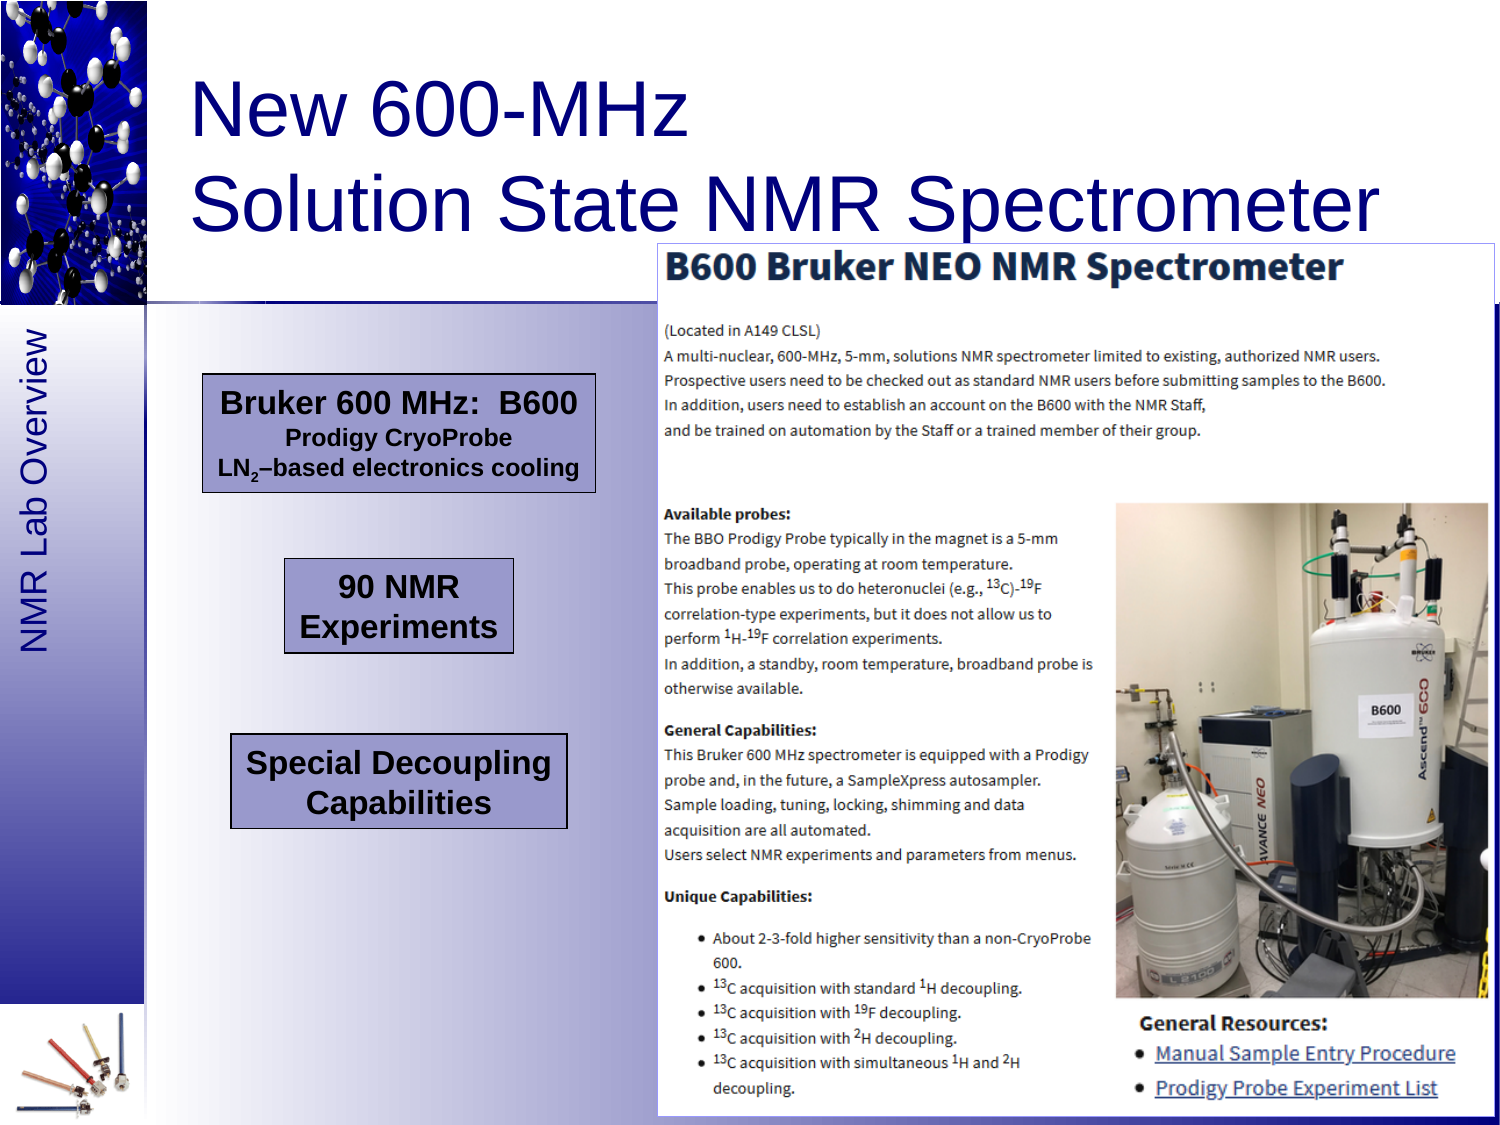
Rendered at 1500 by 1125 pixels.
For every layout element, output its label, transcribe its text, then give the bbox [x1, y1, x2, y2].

picture [657, 242, 1495, 1117]
text_box 90 NMR Experiments [284, 558, 514, 653]
picture [0, 1003, 144, 1125]
text_box Bruker 600 MHz: B600 Prodigy CryoProbe LN2–based electronics cooling [202, 374, 596, 493]
picture [1, 1, 148, 305]
text_box NMR Lab Overview [1, 314, 62, 669]
title New 600-MHz Solution State NMR Spectrometer [173, 58, 1450, 247]
text_box Special Decoupling Capabilities [230, 734, 568, 829]
